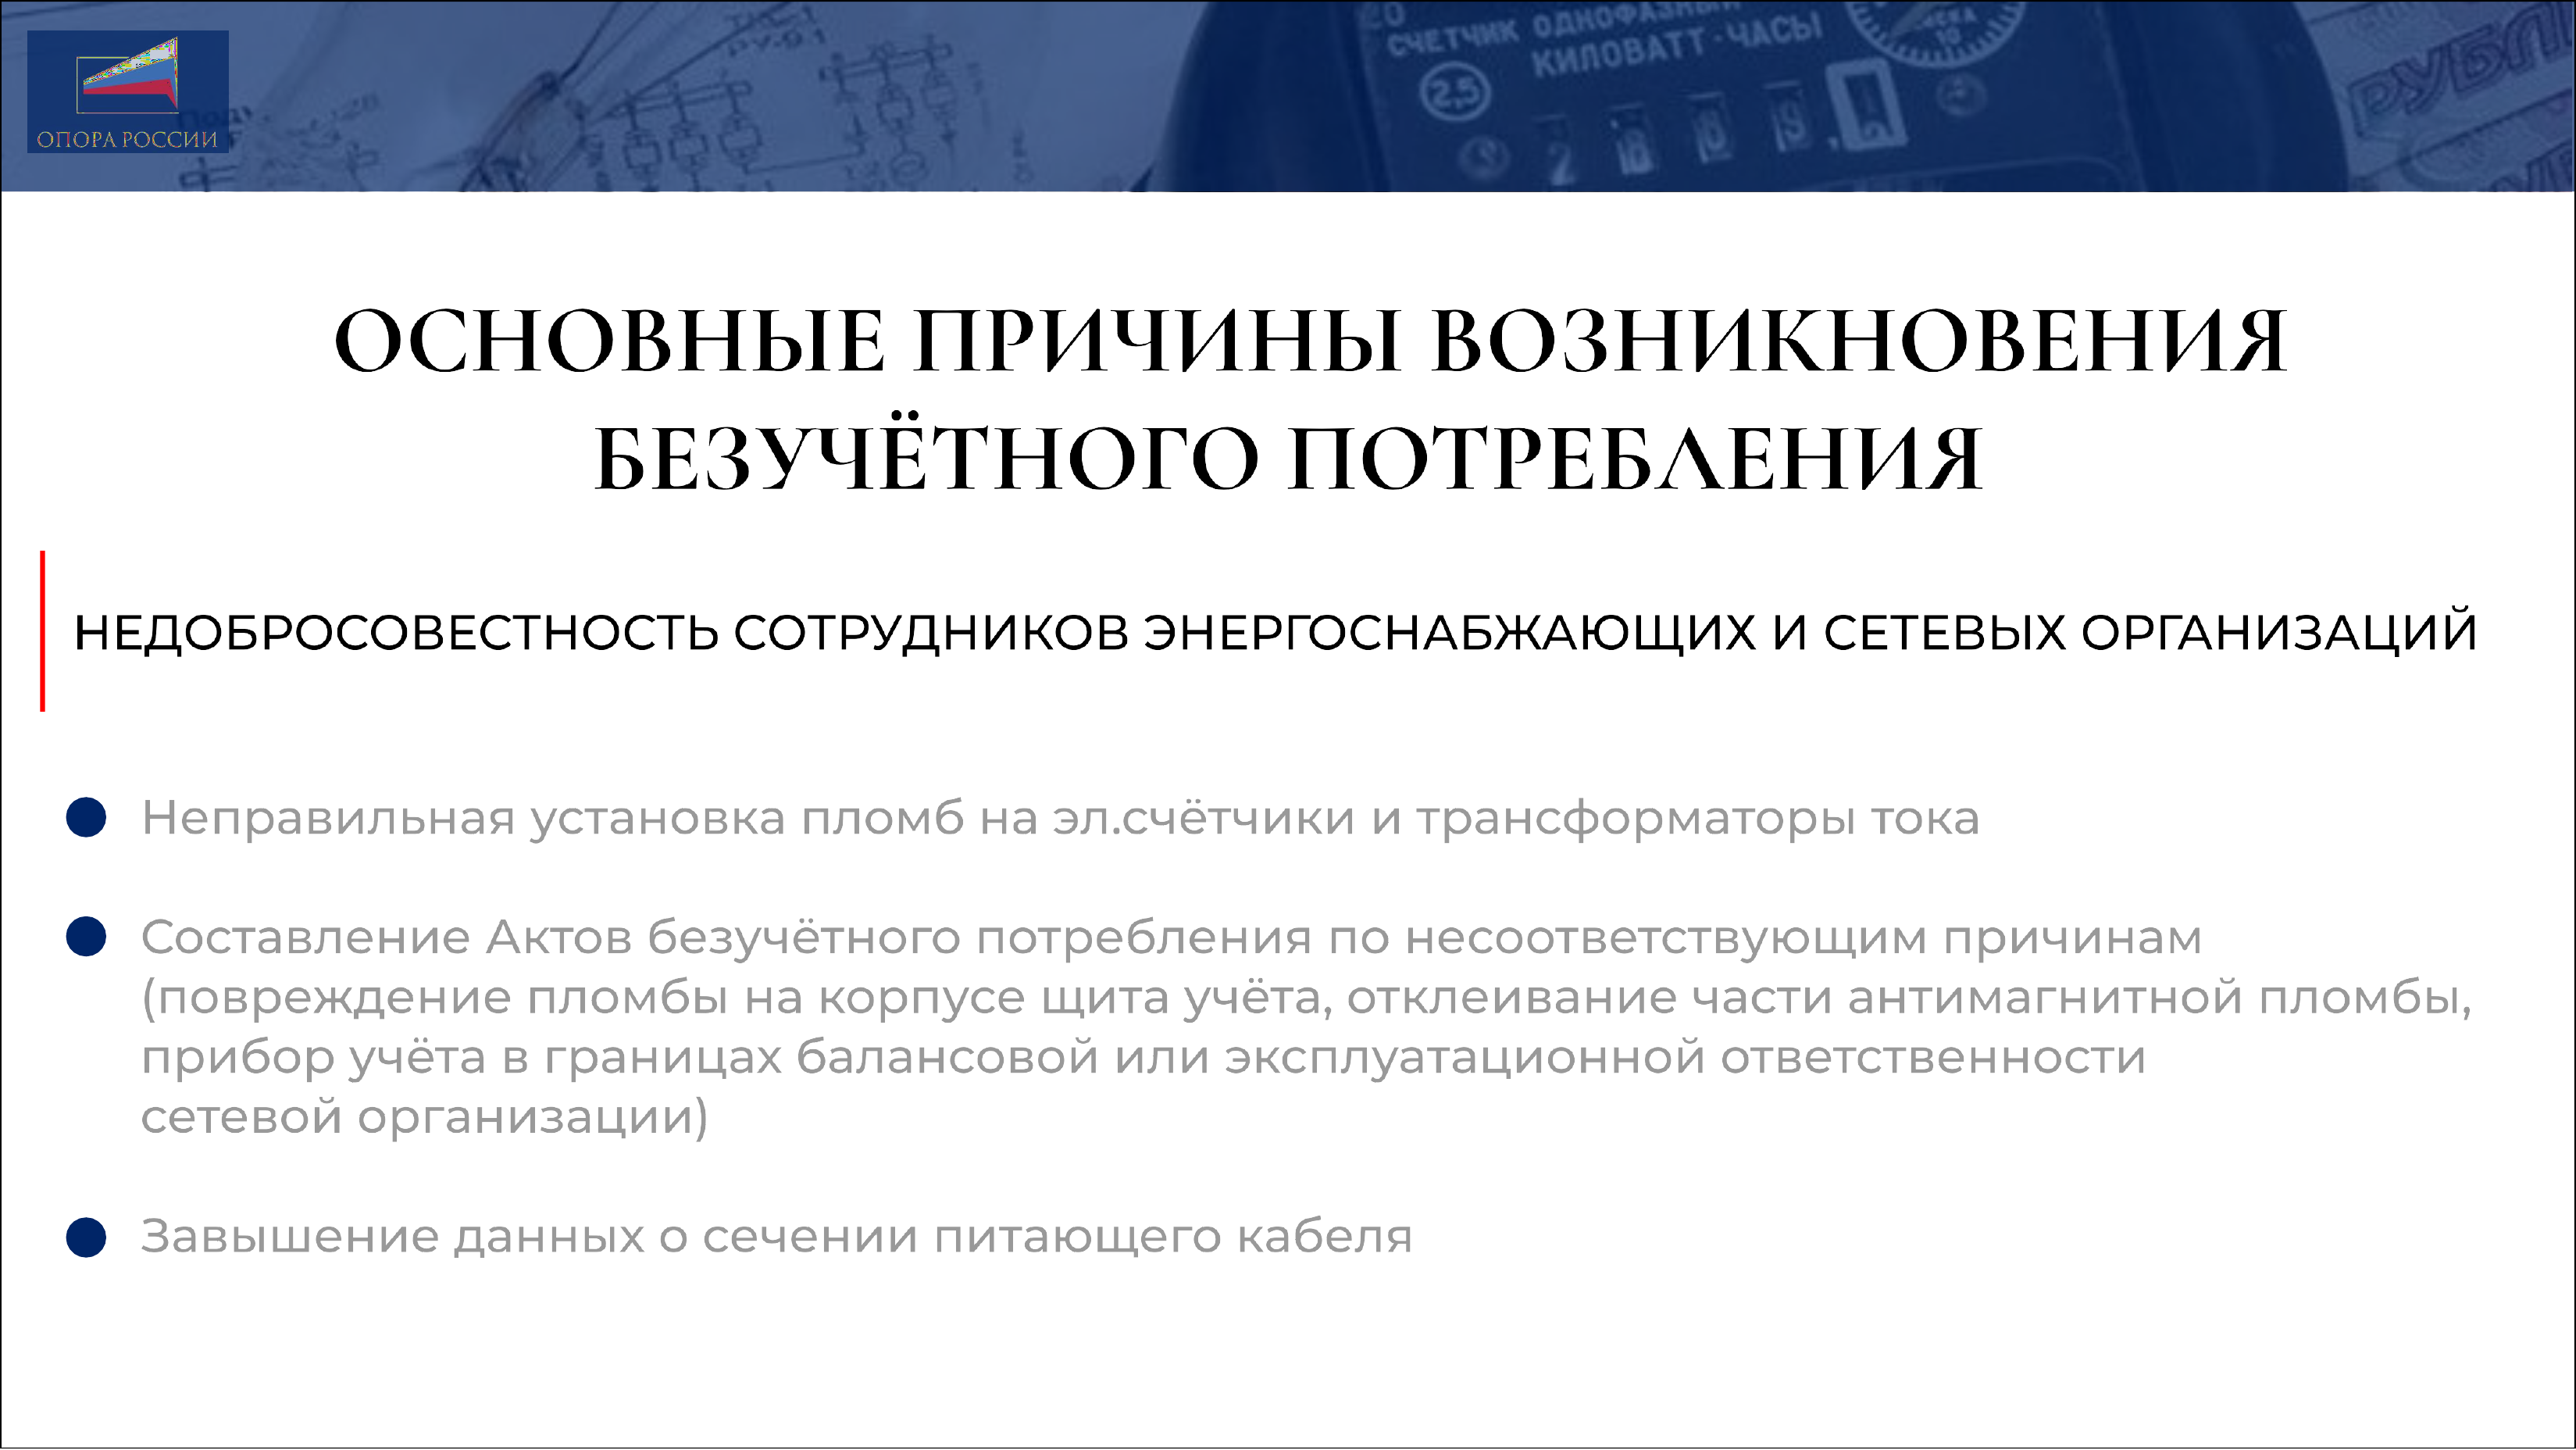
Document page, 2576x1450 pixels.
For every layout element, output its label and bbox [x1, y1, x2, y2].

text_box [66, 797, 107, 838]
text_box [66, 916, 107, 957]
text_box [66, 1217, 107, 1258]
picture [336, 309, 2287, 490]
picture [27, 30, 229, 153]
text_box [0, 0, 2576, 1449]
picture [77, 605, 2474, 657]
picture [141, 797, 2470, 1258]
text_box [40, 550, 45, 712]
